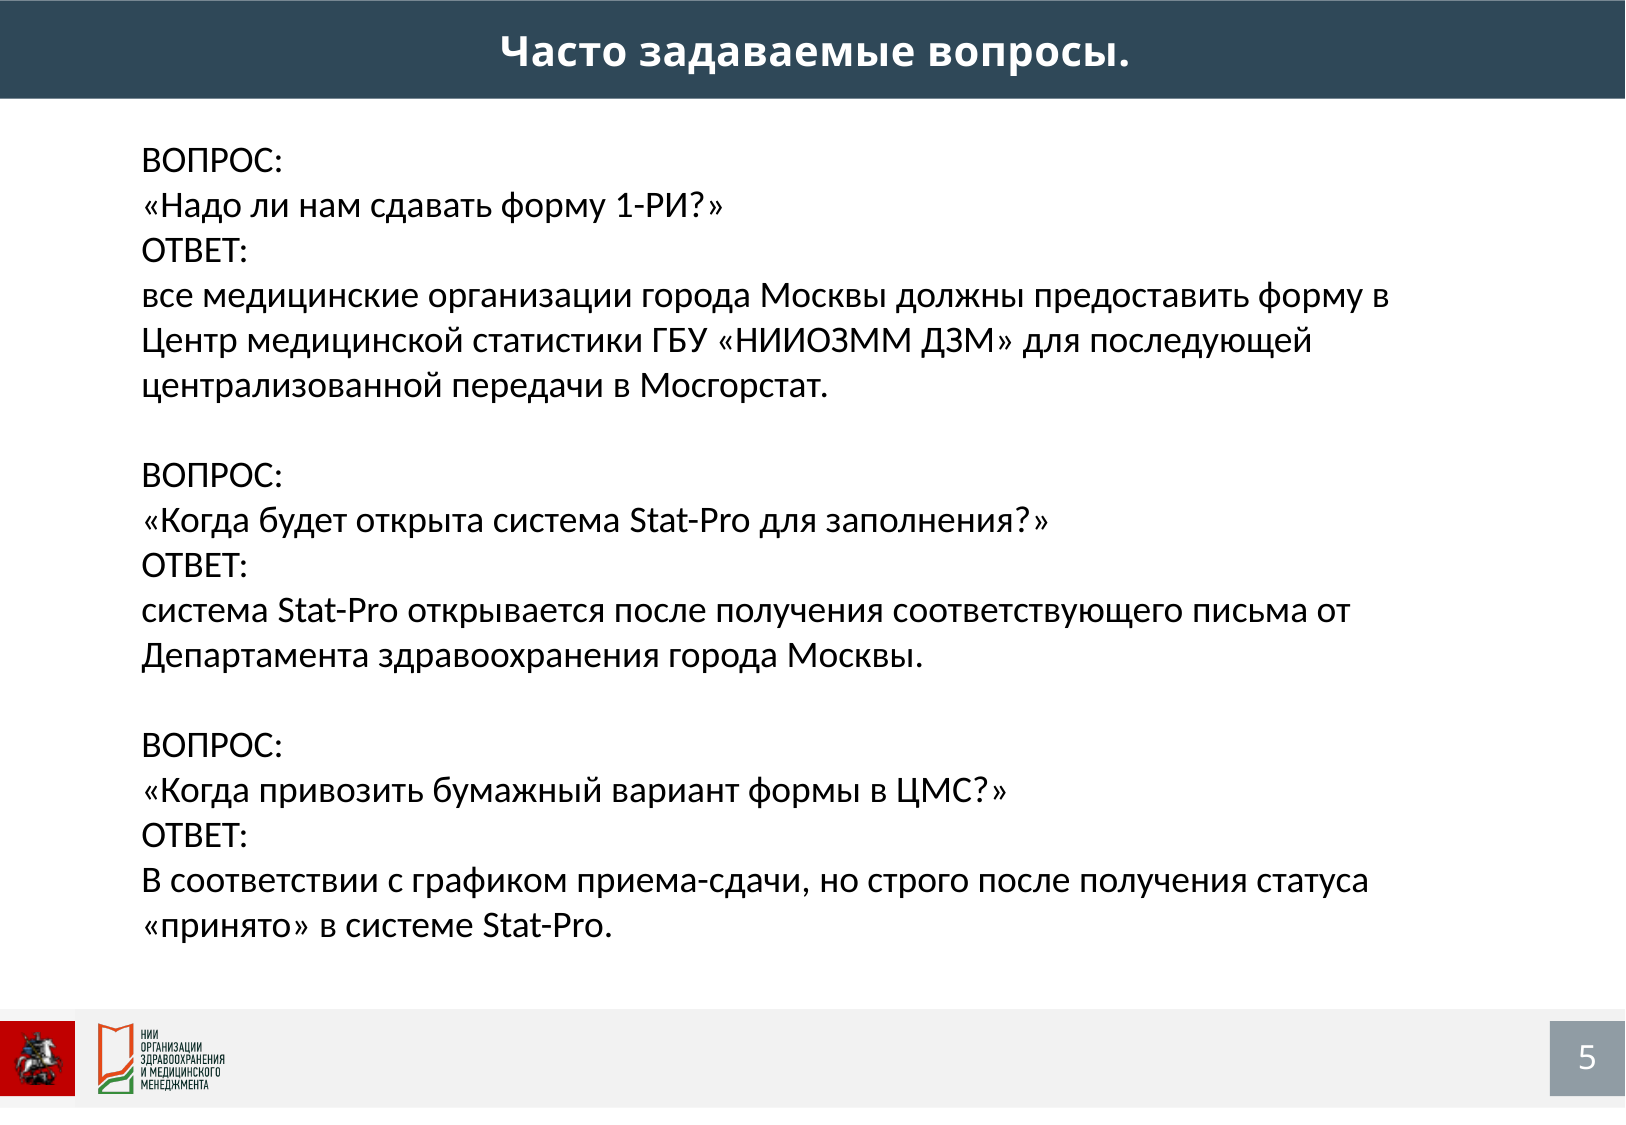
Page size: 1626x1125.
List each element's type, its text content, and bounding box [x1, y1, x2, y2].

list Часто задаваемые вопросы. [97, 0, 1534, 99]
text_box ВОПРОС: «Надо ли нам сдавать форму 1-РИ?» ОТВЕТ: все медицинские организации города Москвы должны предоставить форму в Центр медицинской статистики ГБУ «НИИОЗММ ДЗМ» для последующей централизованной передачи в Мосгорстат. ВОПРОС: «Когда будет открыта система Stat-Pro для заполнения?» ОТВЕТ: система Stat-Pro открывается после получения соответствующего письма от Департамента здравоохранения города Москвы. ВОПРОС: «Когда привозить бумажный вариант формы в ЦМС?» ОТВЕТ: В соответствии с графиком приема-сдачи, но строго после получения статуса «принято» в системе Stat-Pro. [126, 128, 1478, 998]
